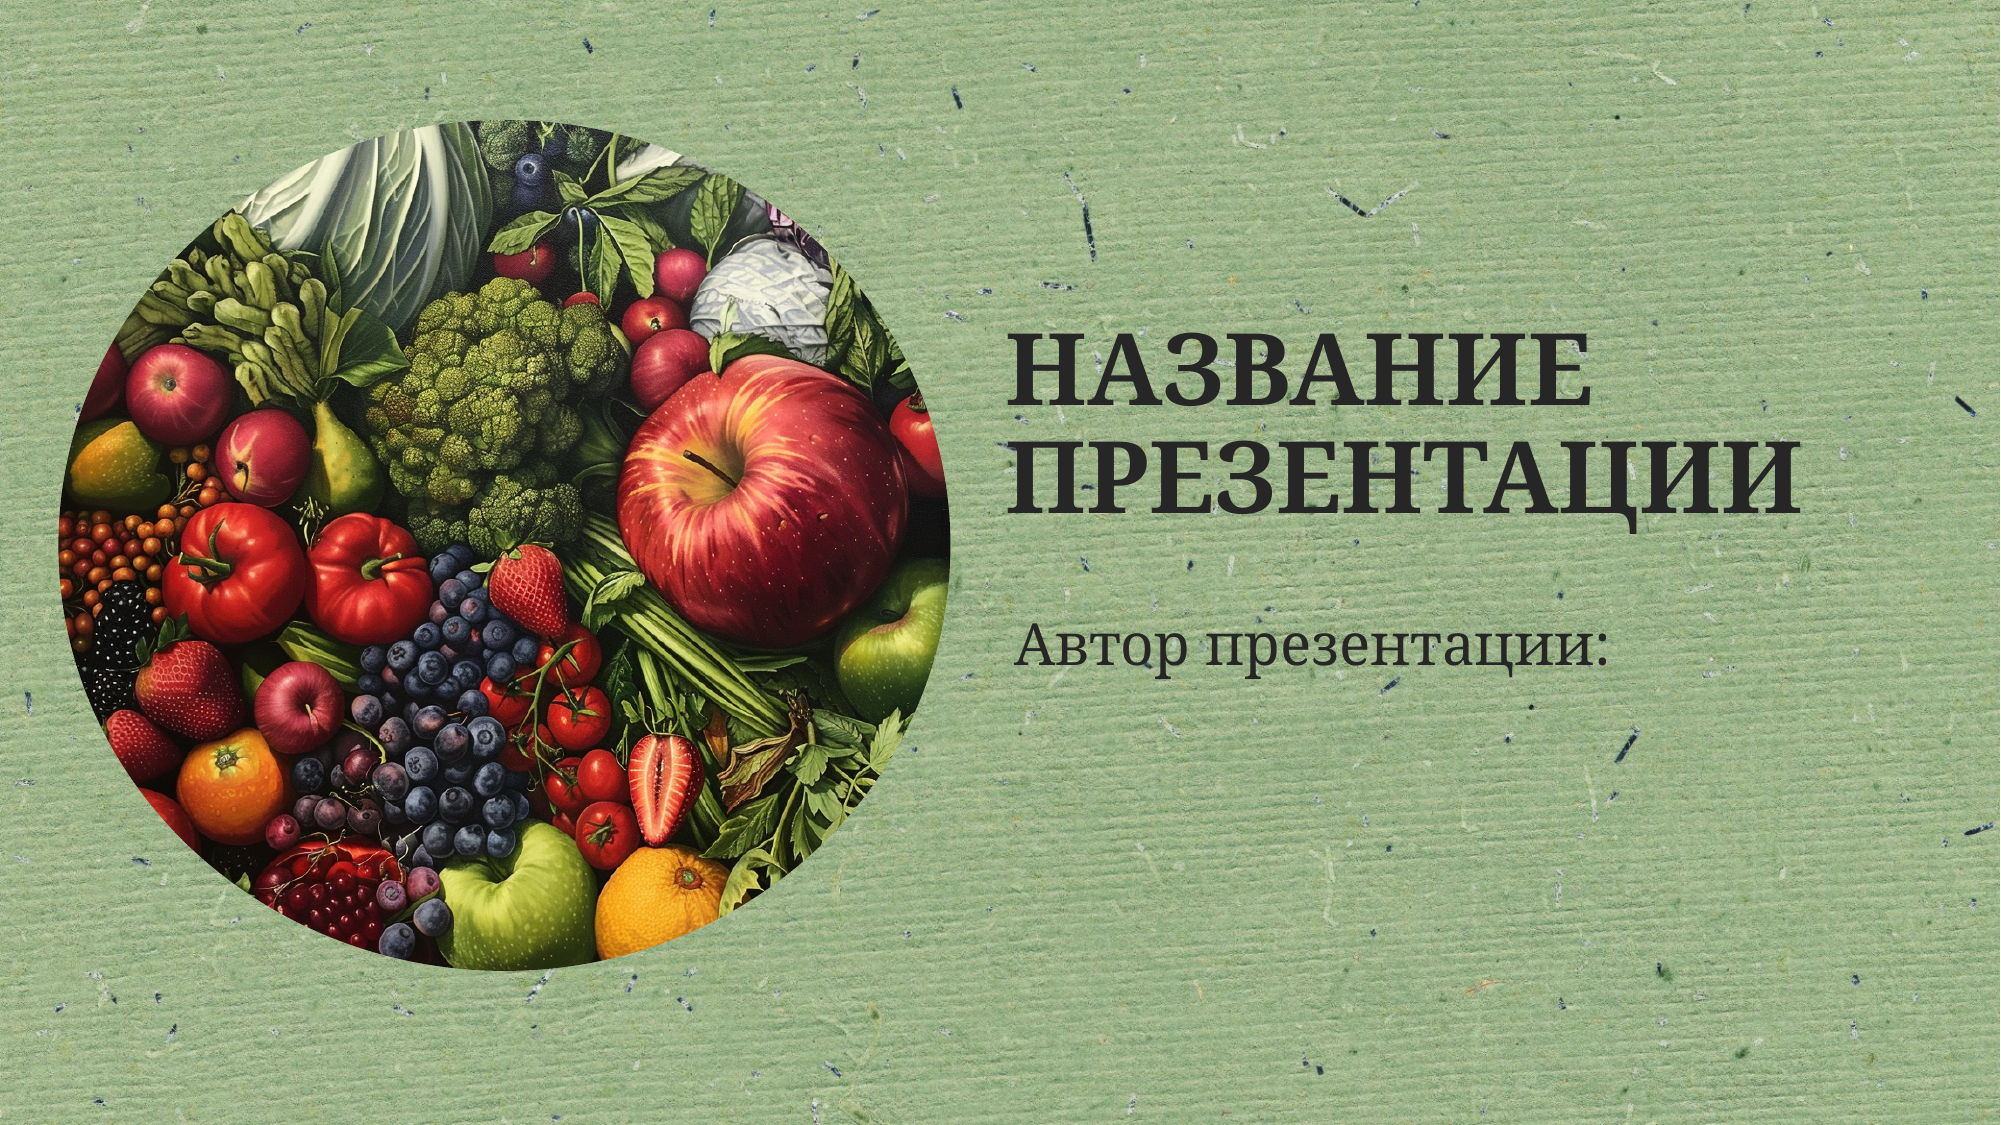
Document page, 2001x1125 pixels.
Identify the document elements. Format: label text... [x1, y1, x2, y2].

text_box НАЗВАНИЕ ПРЕЗЕНТАЦИИ [990, 312, 1953, 601]
picture [58, 119, 951, 971]
text_box Автор презентации: [999, 599, 1793, 685]
